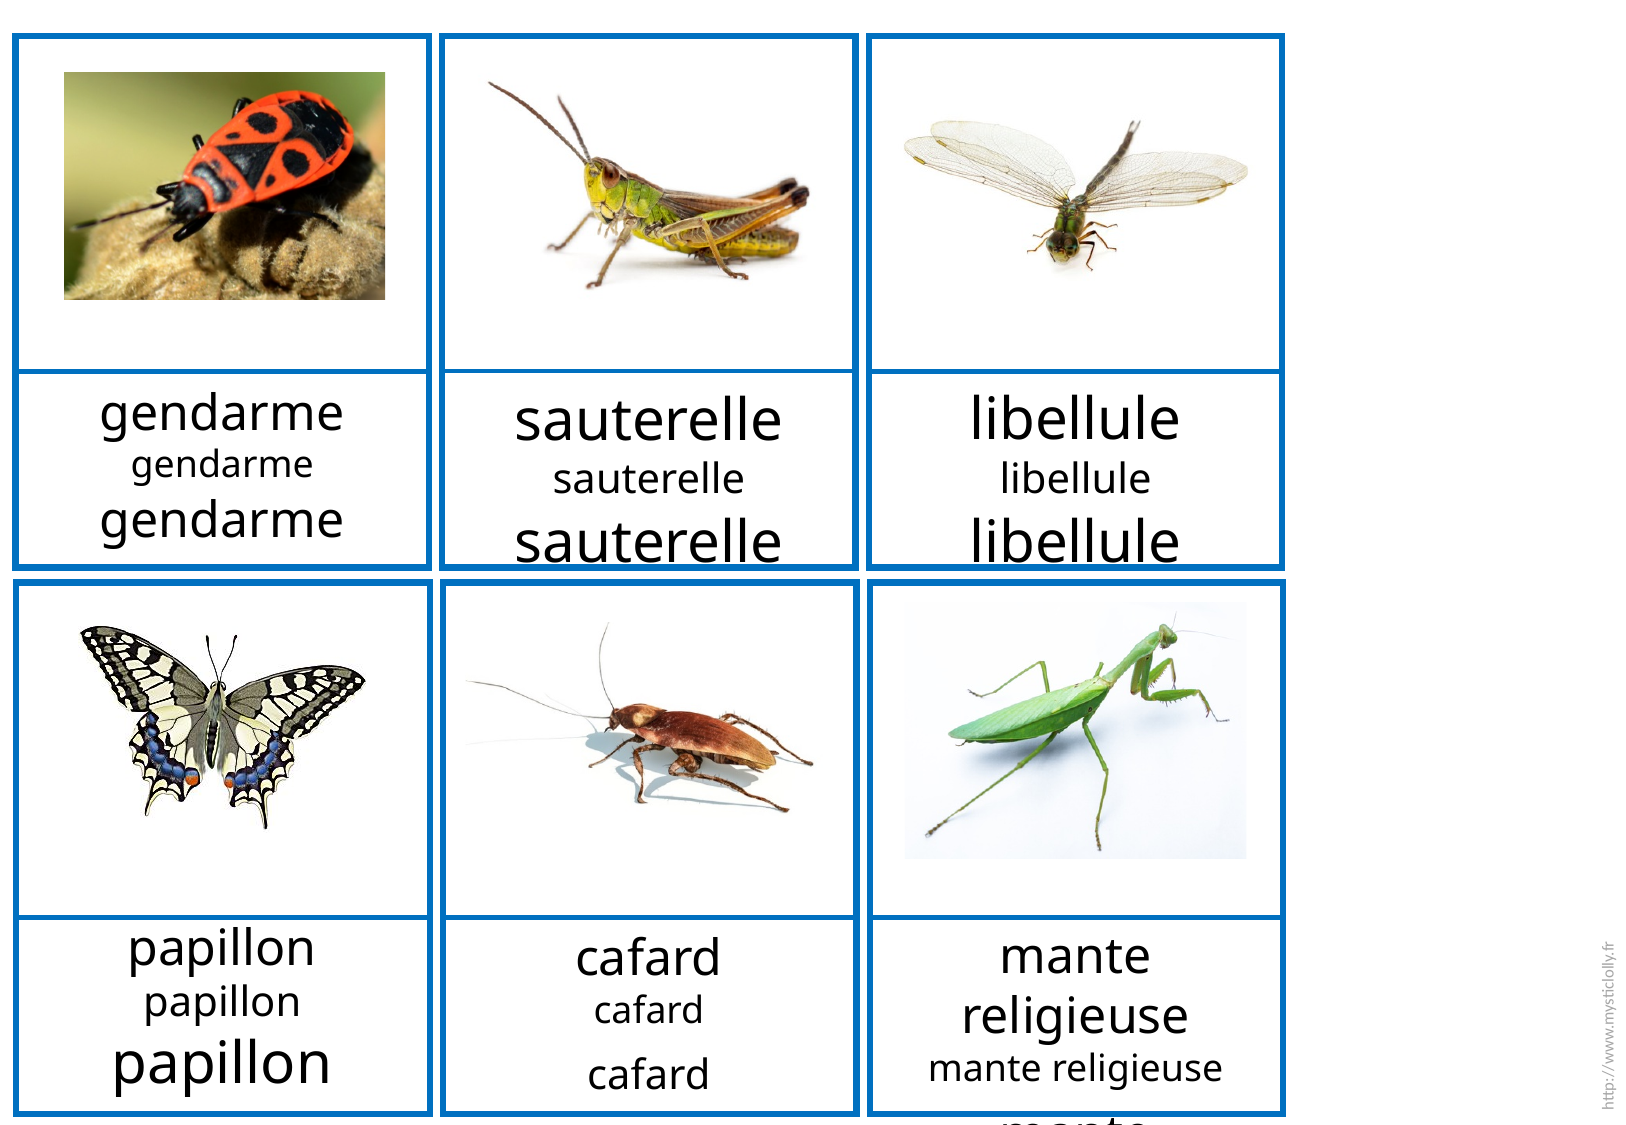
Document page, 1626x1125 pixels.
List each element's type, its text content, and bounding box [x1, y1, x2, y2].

text_box cafard cafard cafard [442, 918, 856, 1106]
text_box [869, 918, 876, 1115]
picture [904, 602, 1247, 859]
text_box papillon papillon papillon [23, 918, 422, 1103]
text_box gendarme gendarme gendarme [59, 372, 386, 556]
text_box [869, 581, 1284, 917]
text_box papillon papillon papillon [23, 907, 422, 917]
text_box [868, 372, 876, 569]
picture [892, 98, 1260, 281]
text_box sauterelle sauterelle sauterelle [454, 374, 844, 582]
text_box [442, 581, 857, 1115]
text_box mante religieuse mante religieuse mante religieuse [876, 918, 1275, 1125]
picture [465, 60, 824, 305]
text_box [868, 35, 1283, 371]
picture [64, 25, 386, 347]
text_box libellule libellule libellule [876, 374, 1275, 582]
picture [78, 610, 366, 850]
text_box [14, 35, 430, 569]
text_box [15, 581, 431, 1115]
text_box [1275, 372, 1283, 569]
text_box [441, 35, 857, 569]
picture [465, 622, 833, 839]
text_box [1275, 918, 1284, 1115]
